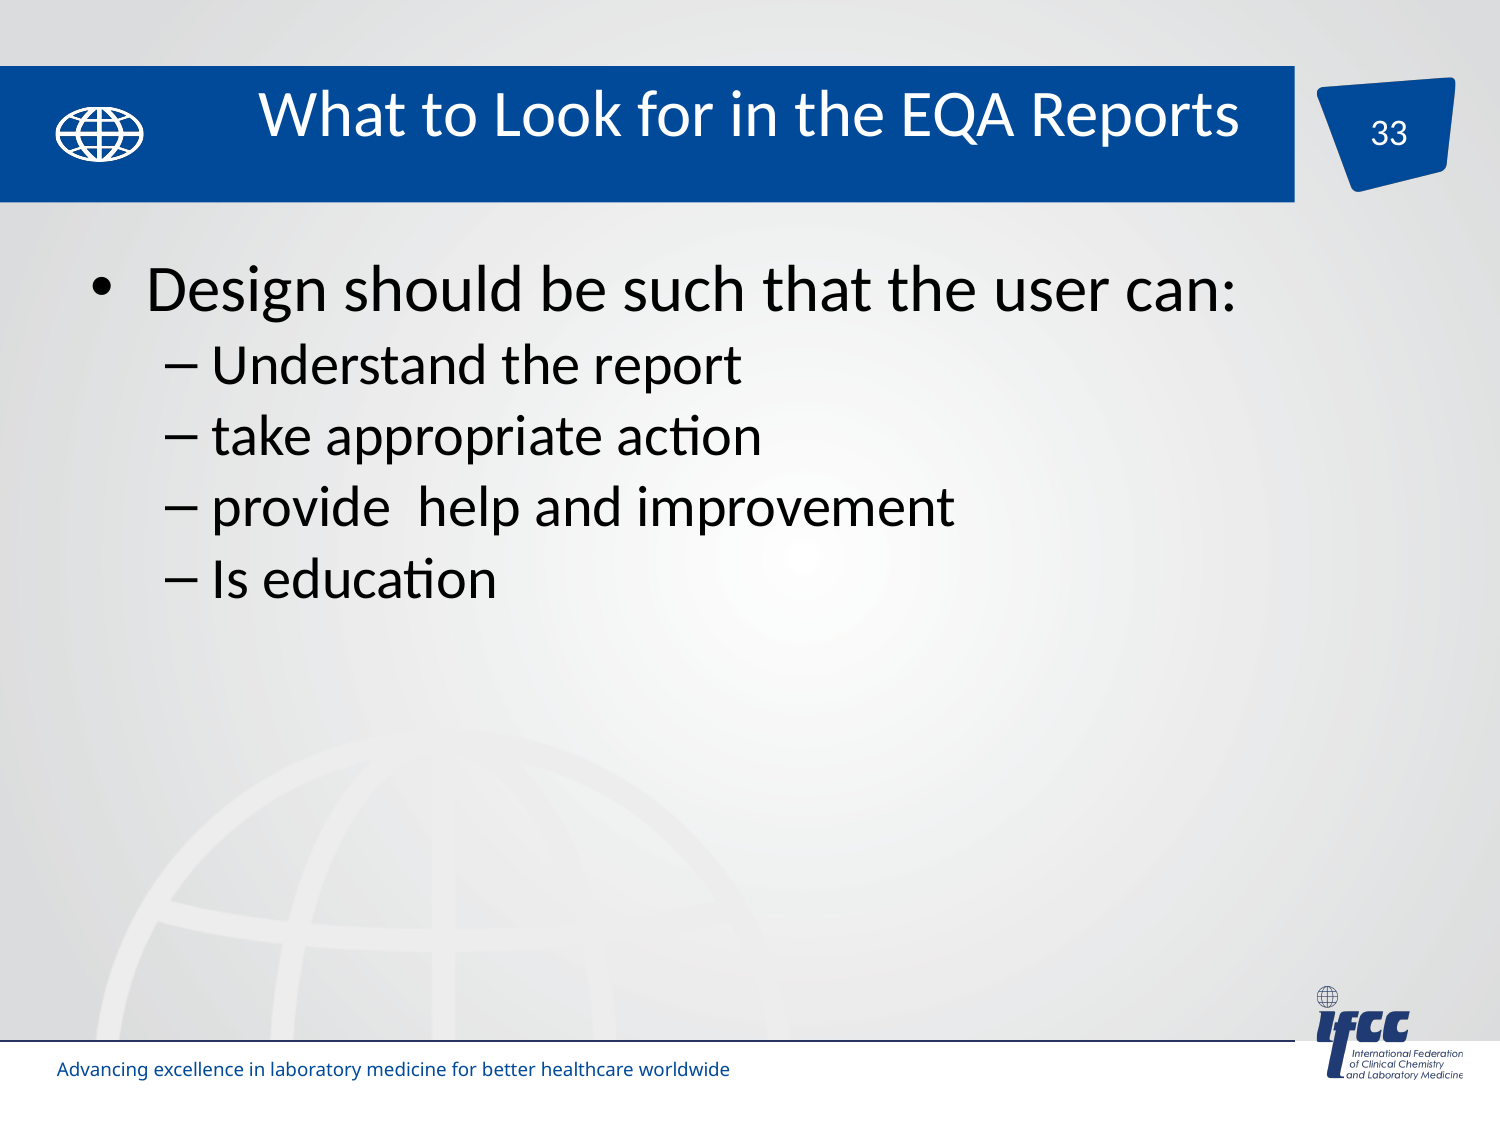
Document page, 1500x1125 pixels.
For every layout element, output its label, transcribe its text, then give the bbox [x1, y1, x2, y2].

list Design should be such that the user can: Understand the report take appropriate action provide help and improvement Is education [75, 249, 1425, 1125]
title What to Look for in the EQA Reports [0, 0, 1500, 220]
